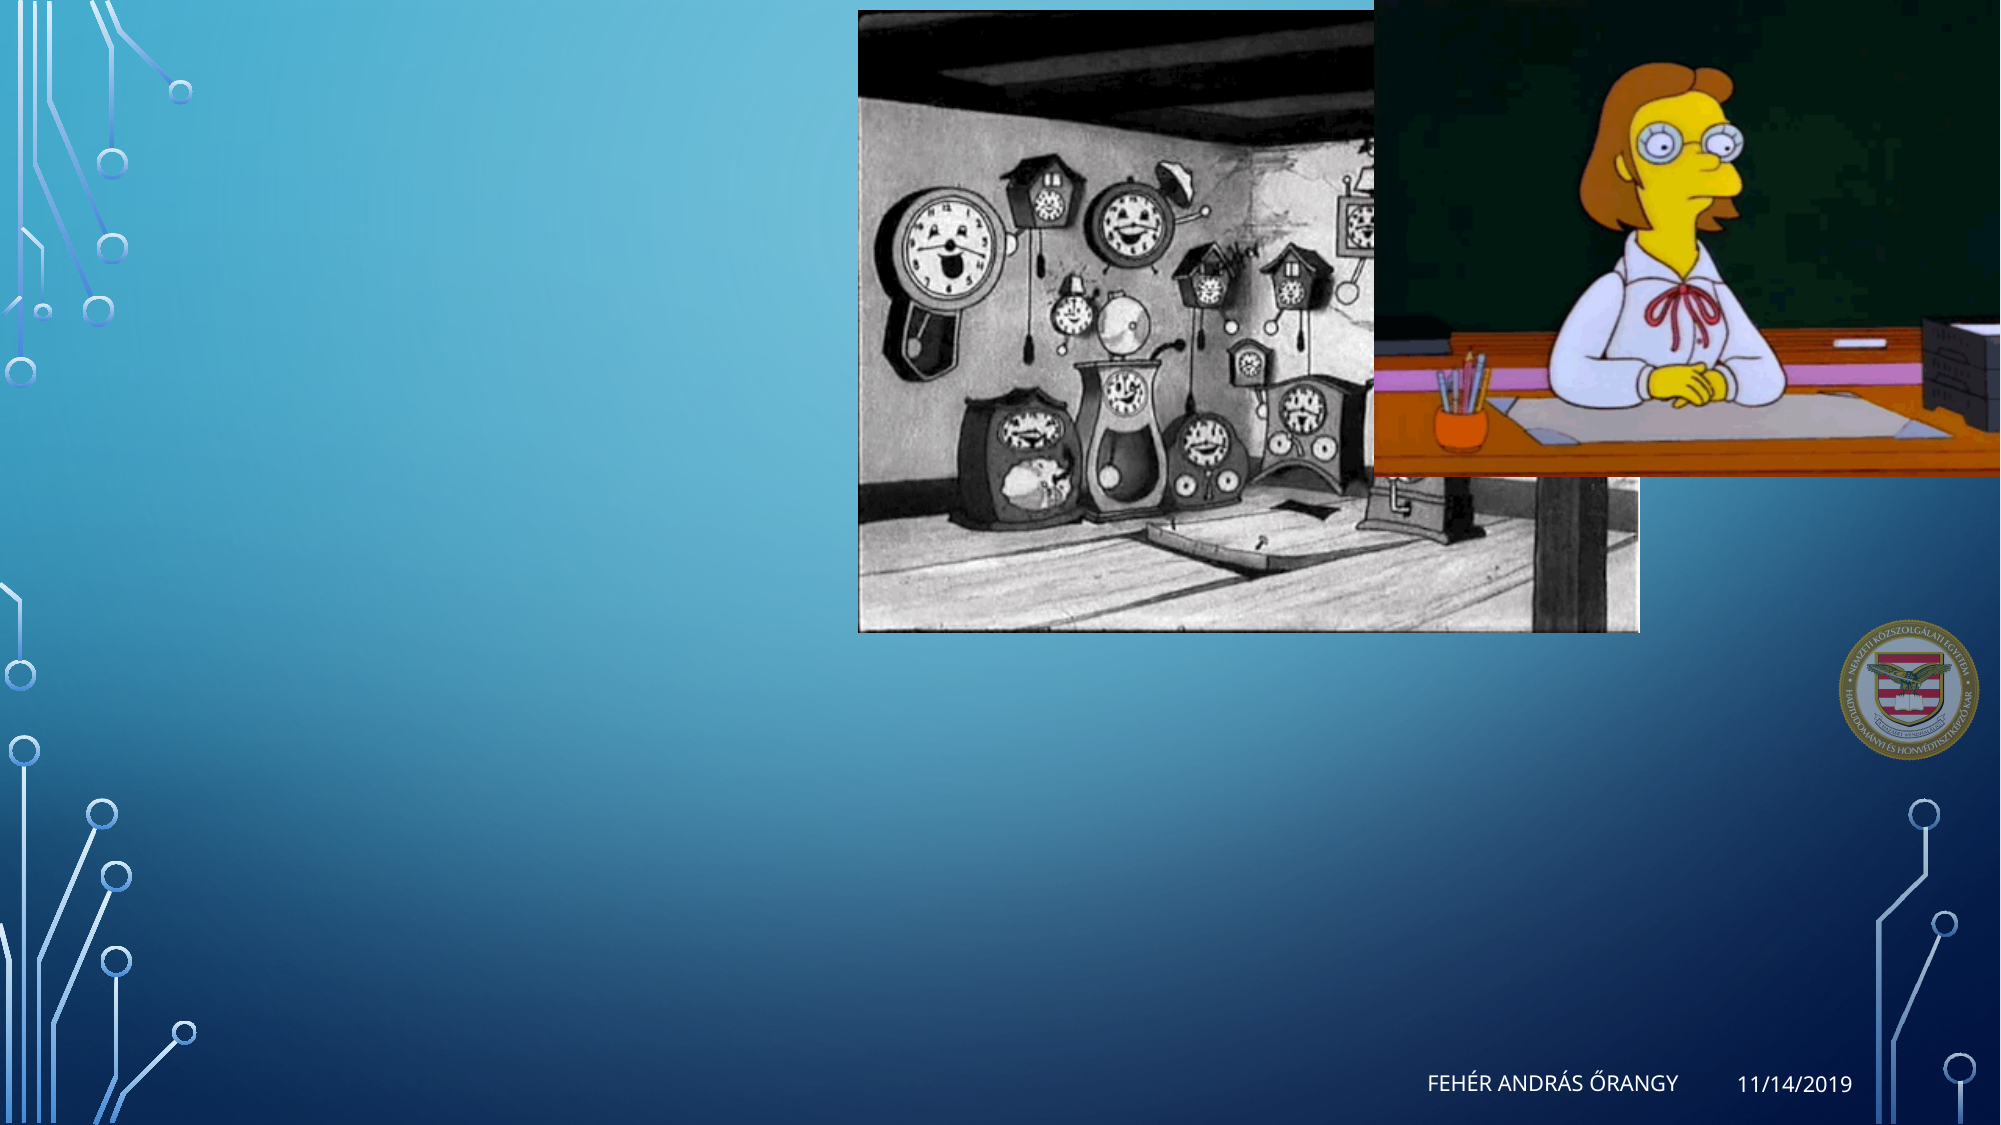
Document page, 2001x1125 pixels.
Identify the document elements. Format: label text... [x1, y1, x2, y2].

footer Fehér András őrangy [183, 1054, 1694, 1115]
picture [1833, 614, 1984, 765]
picture [1374, 0, 2001, 477]
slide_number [1710, 1054, 1868, 1115]
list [857, 10, 1640, 633]
